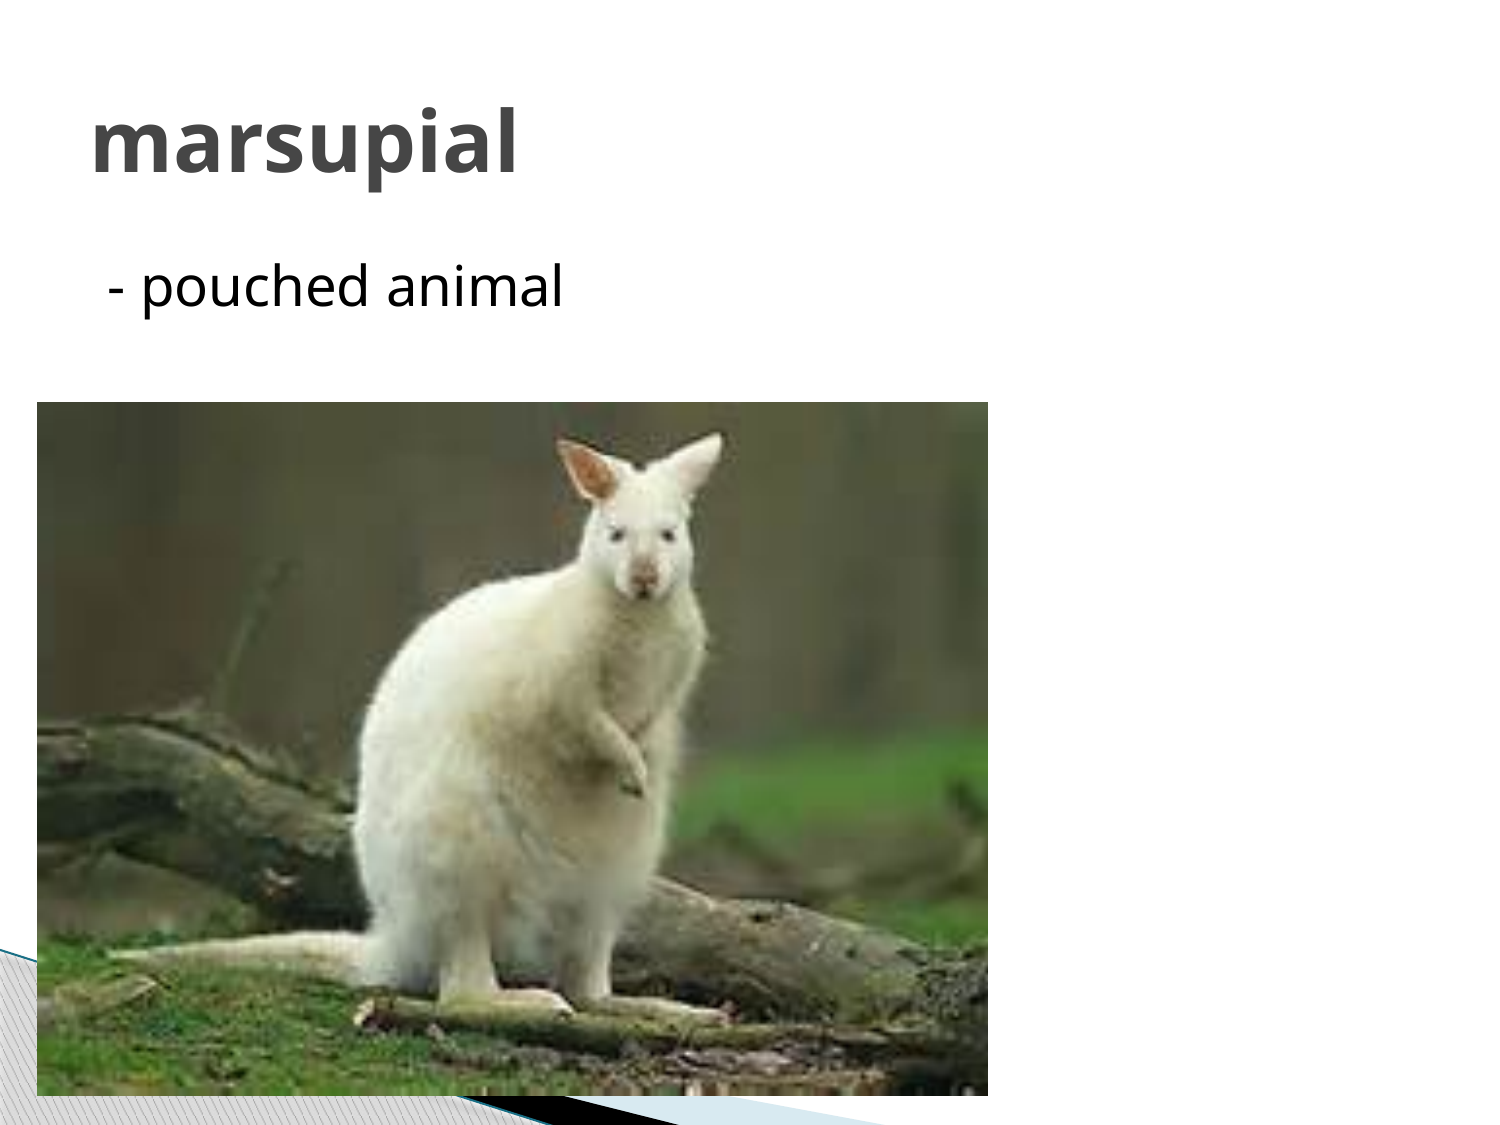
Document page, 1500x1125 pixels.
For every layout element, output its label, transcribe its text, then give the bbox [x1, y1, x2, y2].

list - pouched animal [75, 243, 1425, 986]
title marsupial [75, 45, 1425, 233]
picture [37, 402, 988, 1096]
